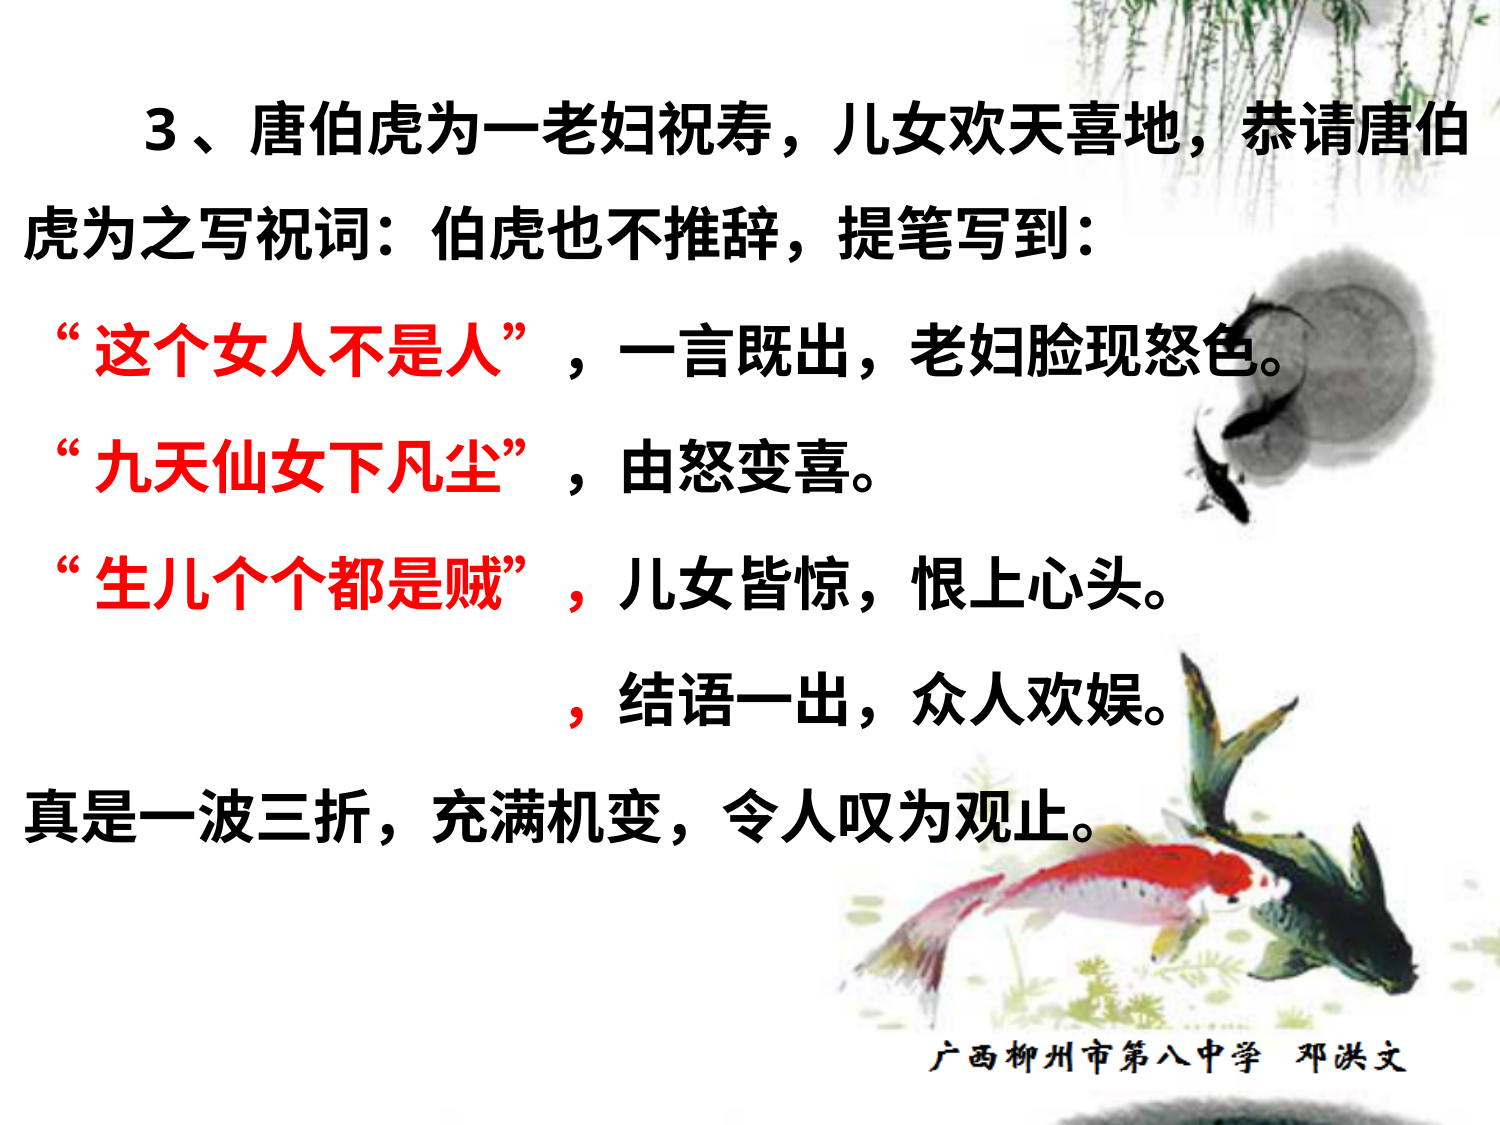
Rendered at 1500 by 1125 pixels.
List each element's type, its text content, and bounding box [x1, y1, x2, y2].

list 3、唐伯虎为一老妇祝寿，儿女欢天喜地，恭请唐伯虎为之写祝词：伯虎也不推辞，提笔写到： “这个女人不是人”，一言既出，老妇脸现怒色。 “九天仙女下凡尘”，由怒变喜。 “生儿个个都是贼”，儿女皆惊，恨上心头。 “偷来蟠桃献至亲”，结语一出，众人欢娱。 真是一波三折，充满机变，令人叹为观止。 [7, 49, 1500, 991]
picture [0, 0, 1500, 1125]
